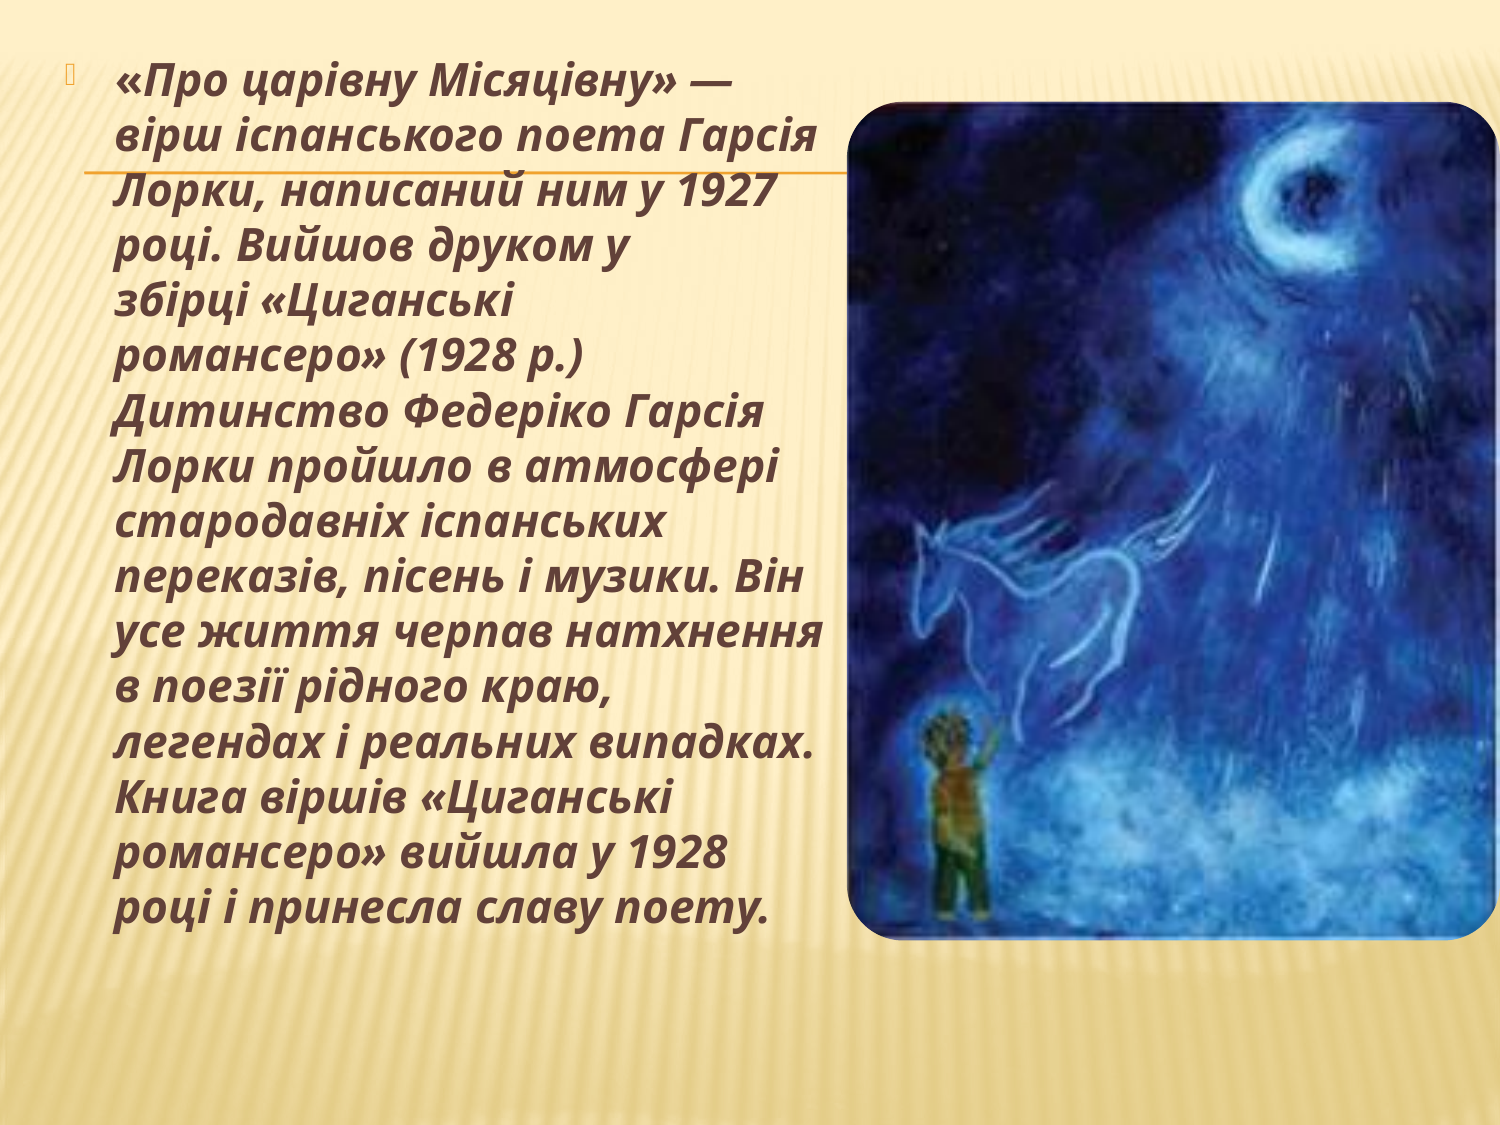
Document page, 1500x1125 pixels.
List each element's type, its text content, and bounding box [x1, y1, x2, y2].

picture [846, 101, 1500, 941]
list «Про царівну Місяцівну» — вірш іспанського поета Гарсія Лорки, написаний ним у 1927 році. Вийшов друком у збірці «Циганські романсеро» (1928 р.) Дитинство Федеріко Гарсія Лорки пройшло в атмосфері стародавніх іспанських переказів, пісень і музики. Він усе життя черпав натхнення в поезії рідного краю, легендах і реальних випадках. Книга віршів «Циганські романсеро» вийшла у 1928 році і принесла славу поету. [50, 42, 845, 998]
